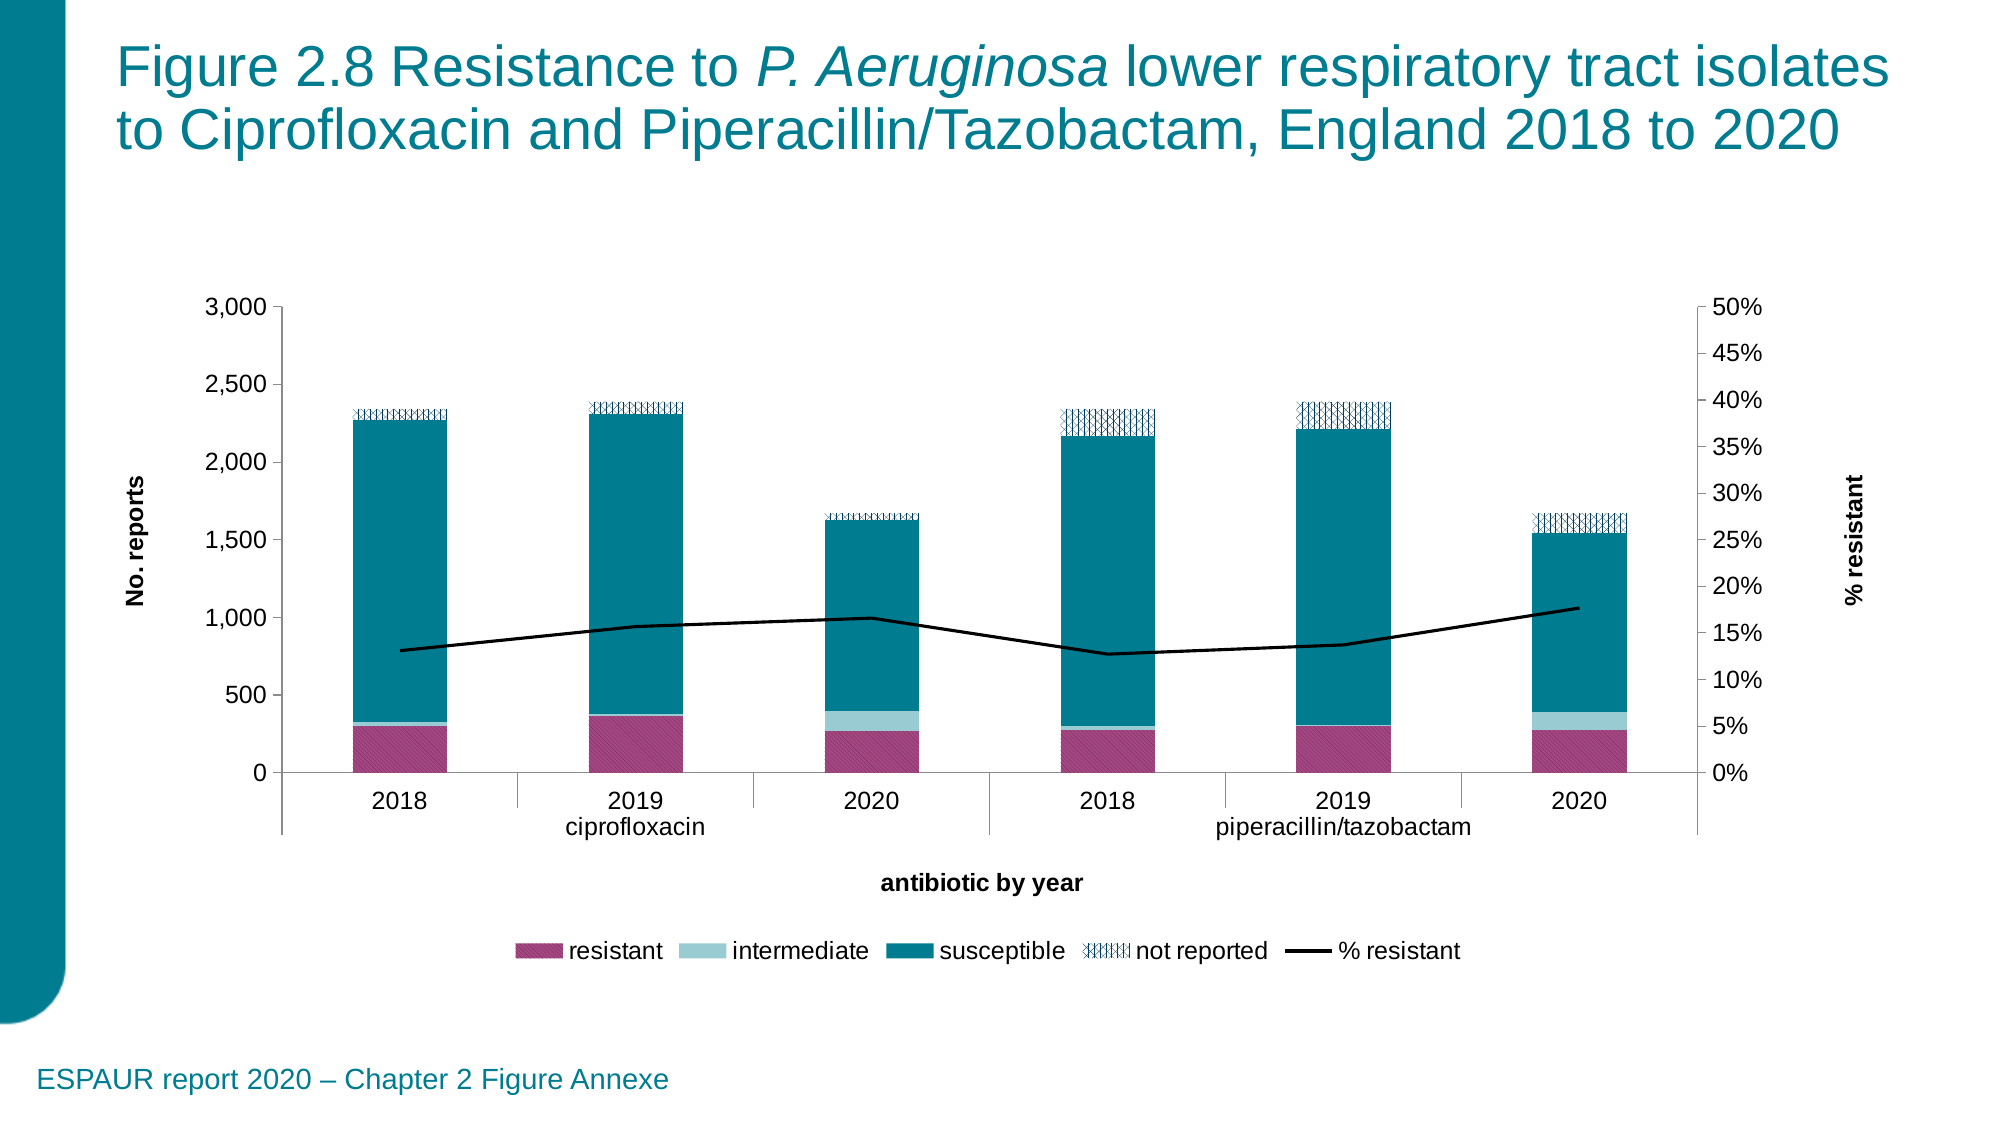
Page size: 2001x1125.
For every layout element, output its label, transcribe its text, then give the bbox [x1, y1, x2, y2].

title Figure 2.8 Resistance to P. Aeruginosa lower respiratory tract isolates to Ciprofloxacin and Piperacillin/Tazobactam, England 2018 to 2020 [101, 29, 1926, 189]
chart [101, 279, 1875, 971]
footer ESPAUR report 2020 – Chapter 2 Figure Annexe [21, 1048, 750, 1109]
